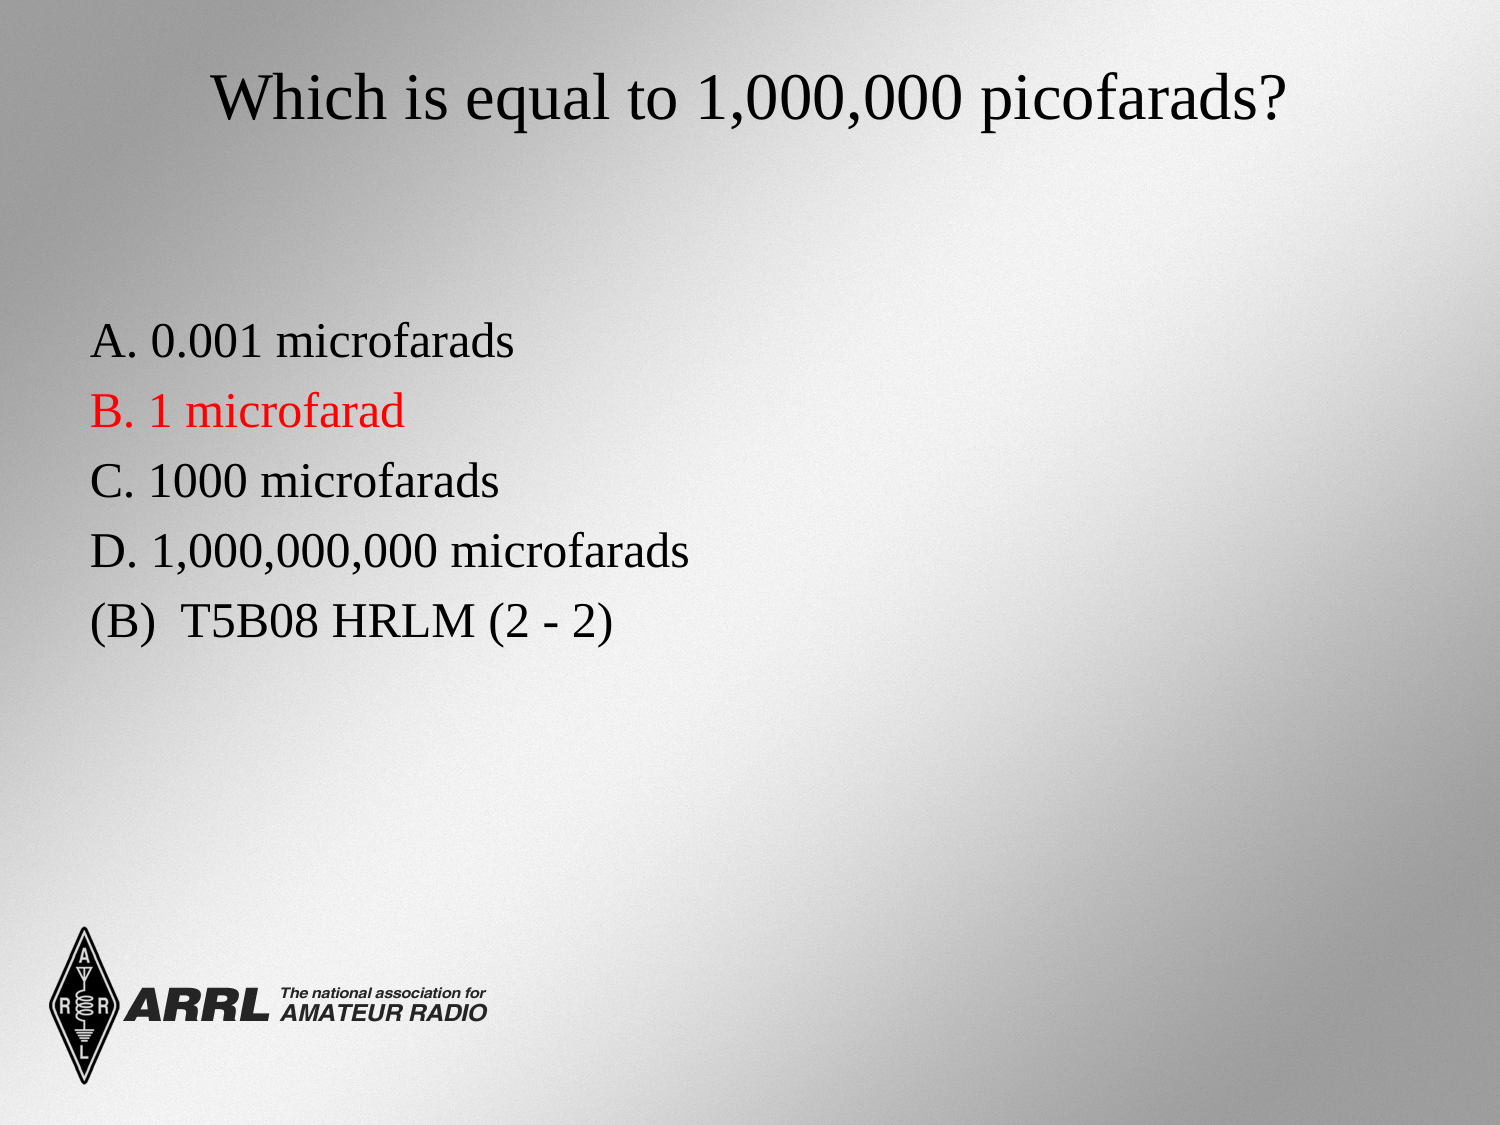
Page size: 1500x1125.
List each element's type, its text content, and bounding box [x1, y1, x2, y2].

picture [0, 0, 1500, 1125]
title Which is equal to 1,000,000 picofarads? [75, 45, 1425, 233]
list A. 0.001 microfarads B. 1 microfarad C. 1000 microfarads D. 1,000,000,000 microfarads (B) T5B08 HRLM (2 - 2) [75, 299, 1425, 1005]
